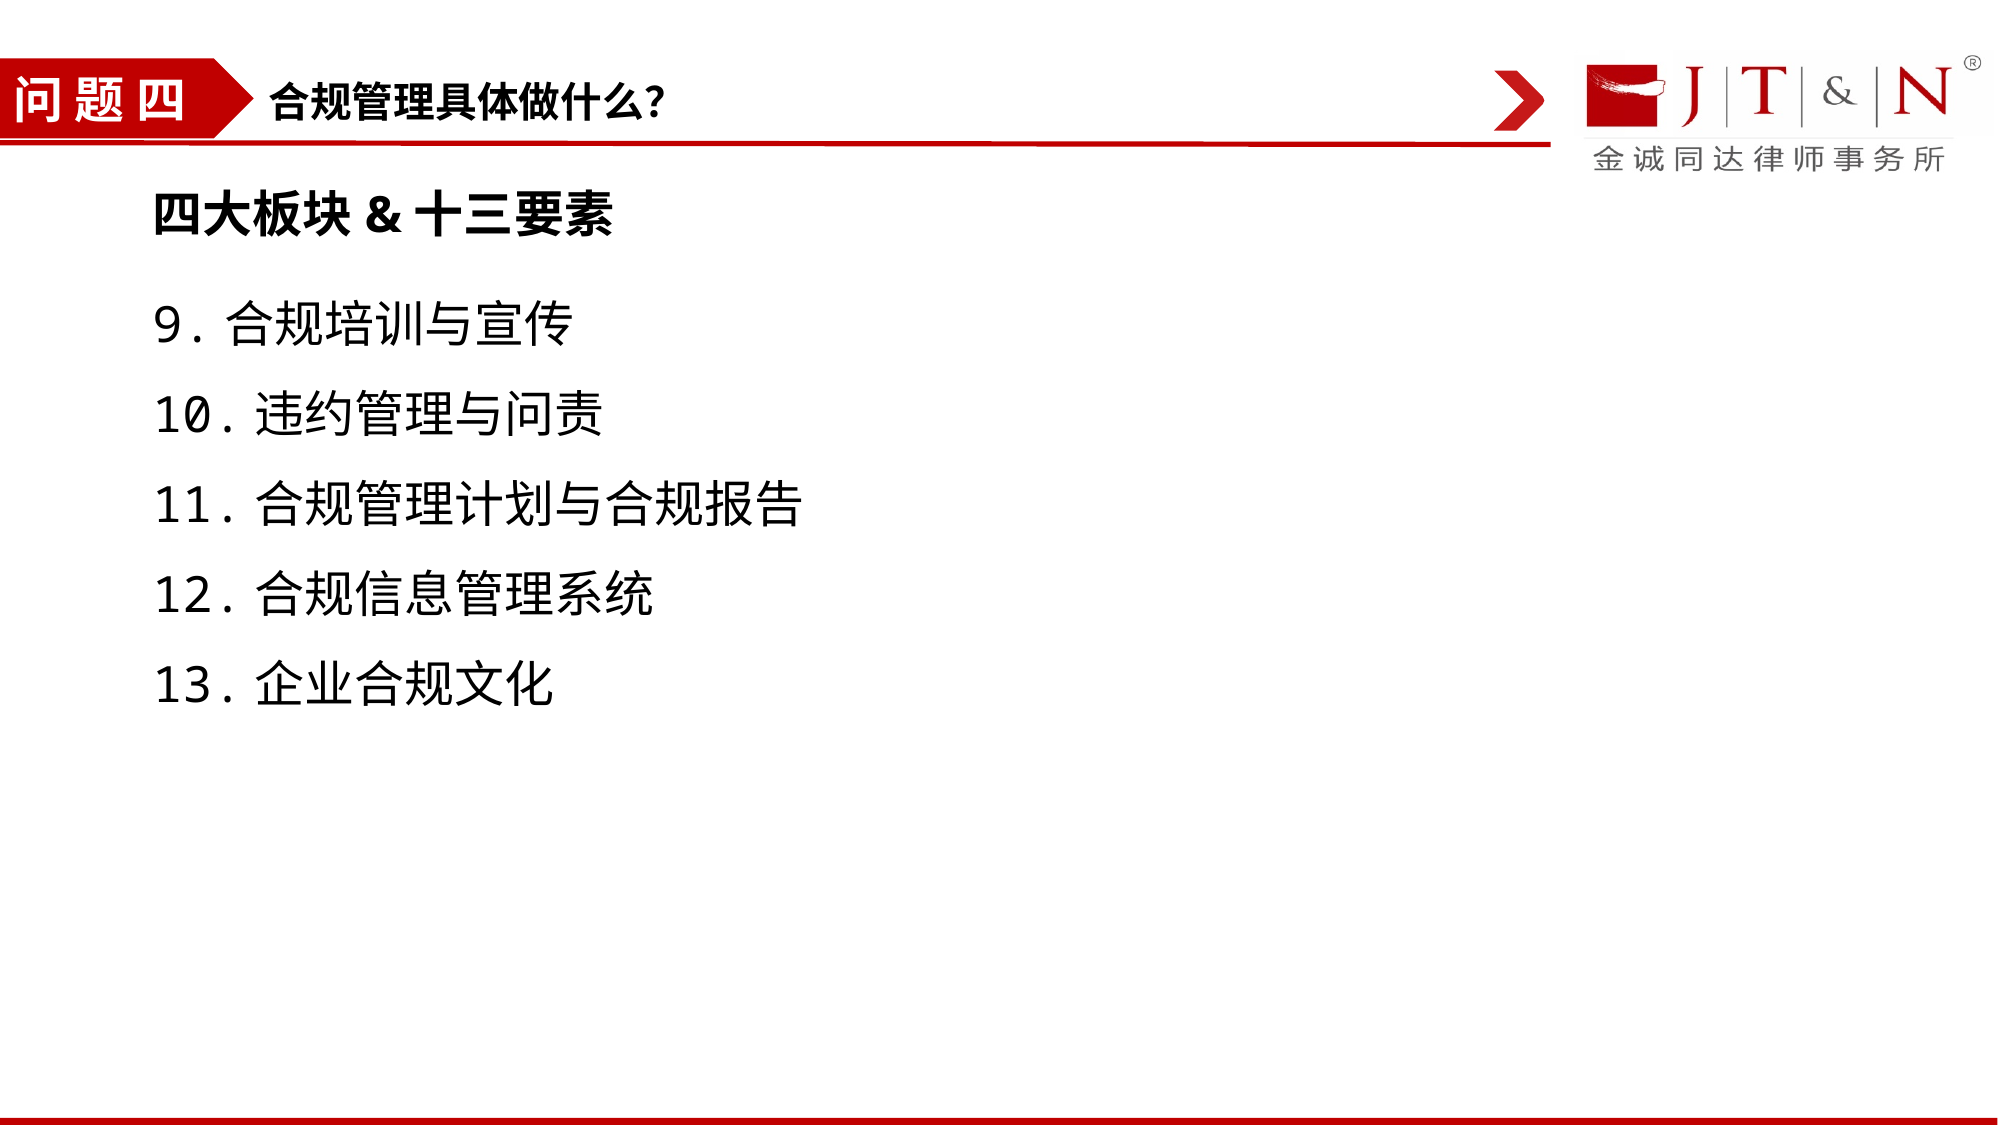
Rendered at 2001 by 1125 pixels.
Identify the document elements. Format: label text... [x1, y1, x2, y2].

title 四大板块&十三要素 [137, 155, 1863, 255]
text_box [1508, 69, 1546, 132]
list 9.合规培训与宣传 10.违约管理与问责 11.合规管理计划与合规报告 12.合规信息管理系统 13.企业合规文化 [137, 255, 1980, 970]
picture [1574, 50, 1994, 188]
text_box 问 题 四 [0, 57, 256, 140]
text_box [0, 1117, 1998, 1125]
text_box 合规管理具体做什么？ [253, 68, 1508, 133]
